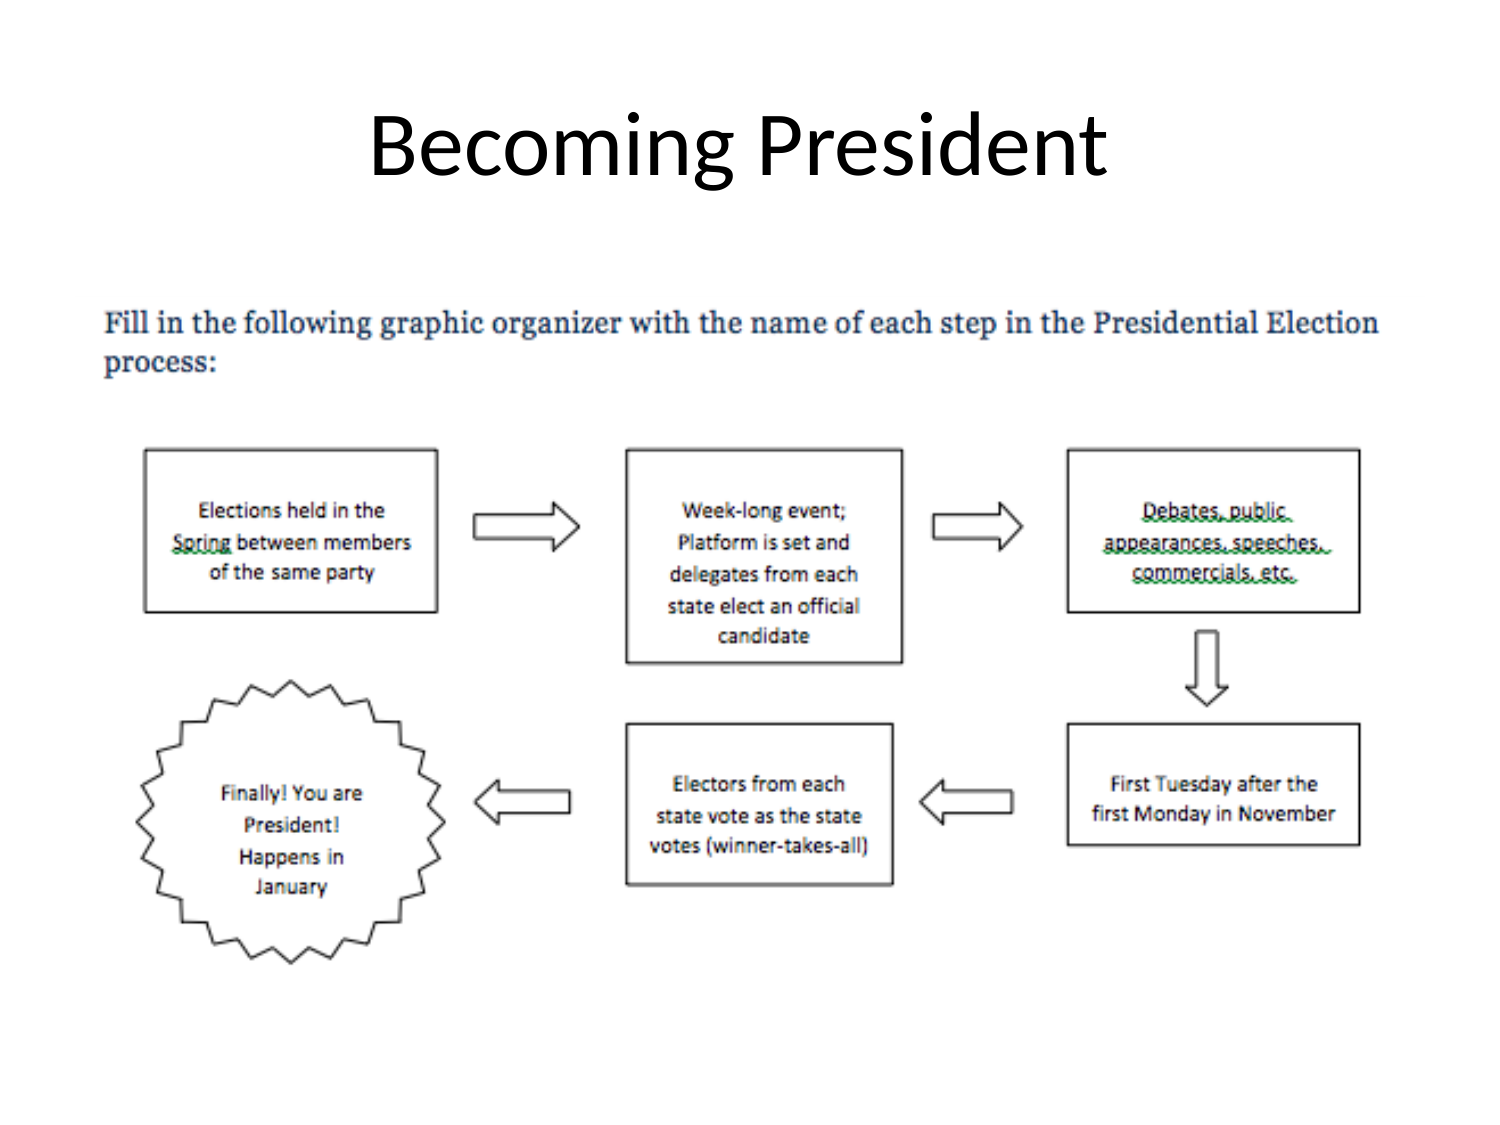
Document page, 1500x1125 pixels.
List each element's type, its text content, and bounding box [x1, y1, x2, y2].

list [74, 262, 1426, 1006]
title Becoming President [75, 45, 1425, 233]
